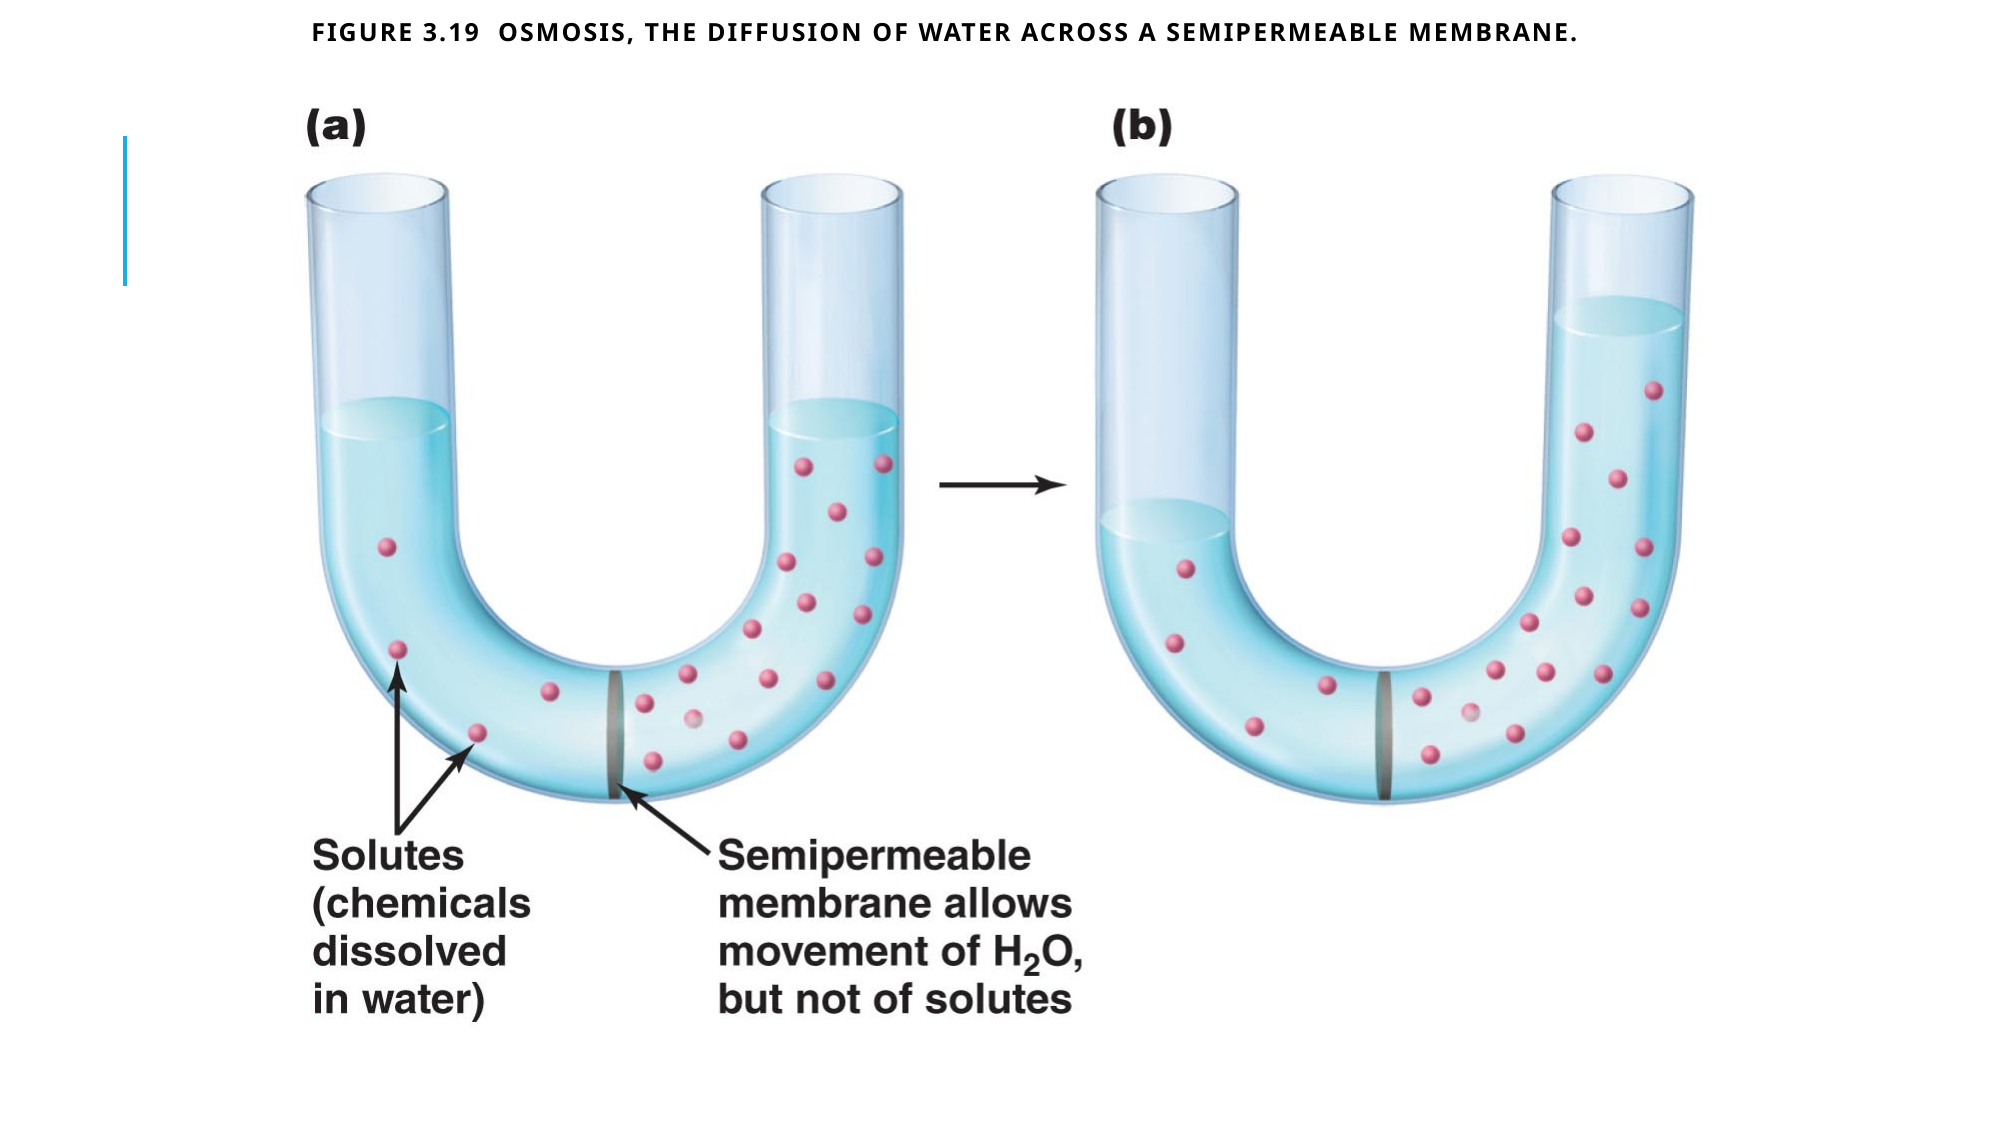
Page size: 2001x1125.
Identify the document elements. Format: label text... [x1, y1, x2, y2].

picture [294, 98, 1706, 1027]
title Figure 3.19 Osmosis, the diffusion of water across a semipermeable membrane. [296, 14, 1750, 218]
